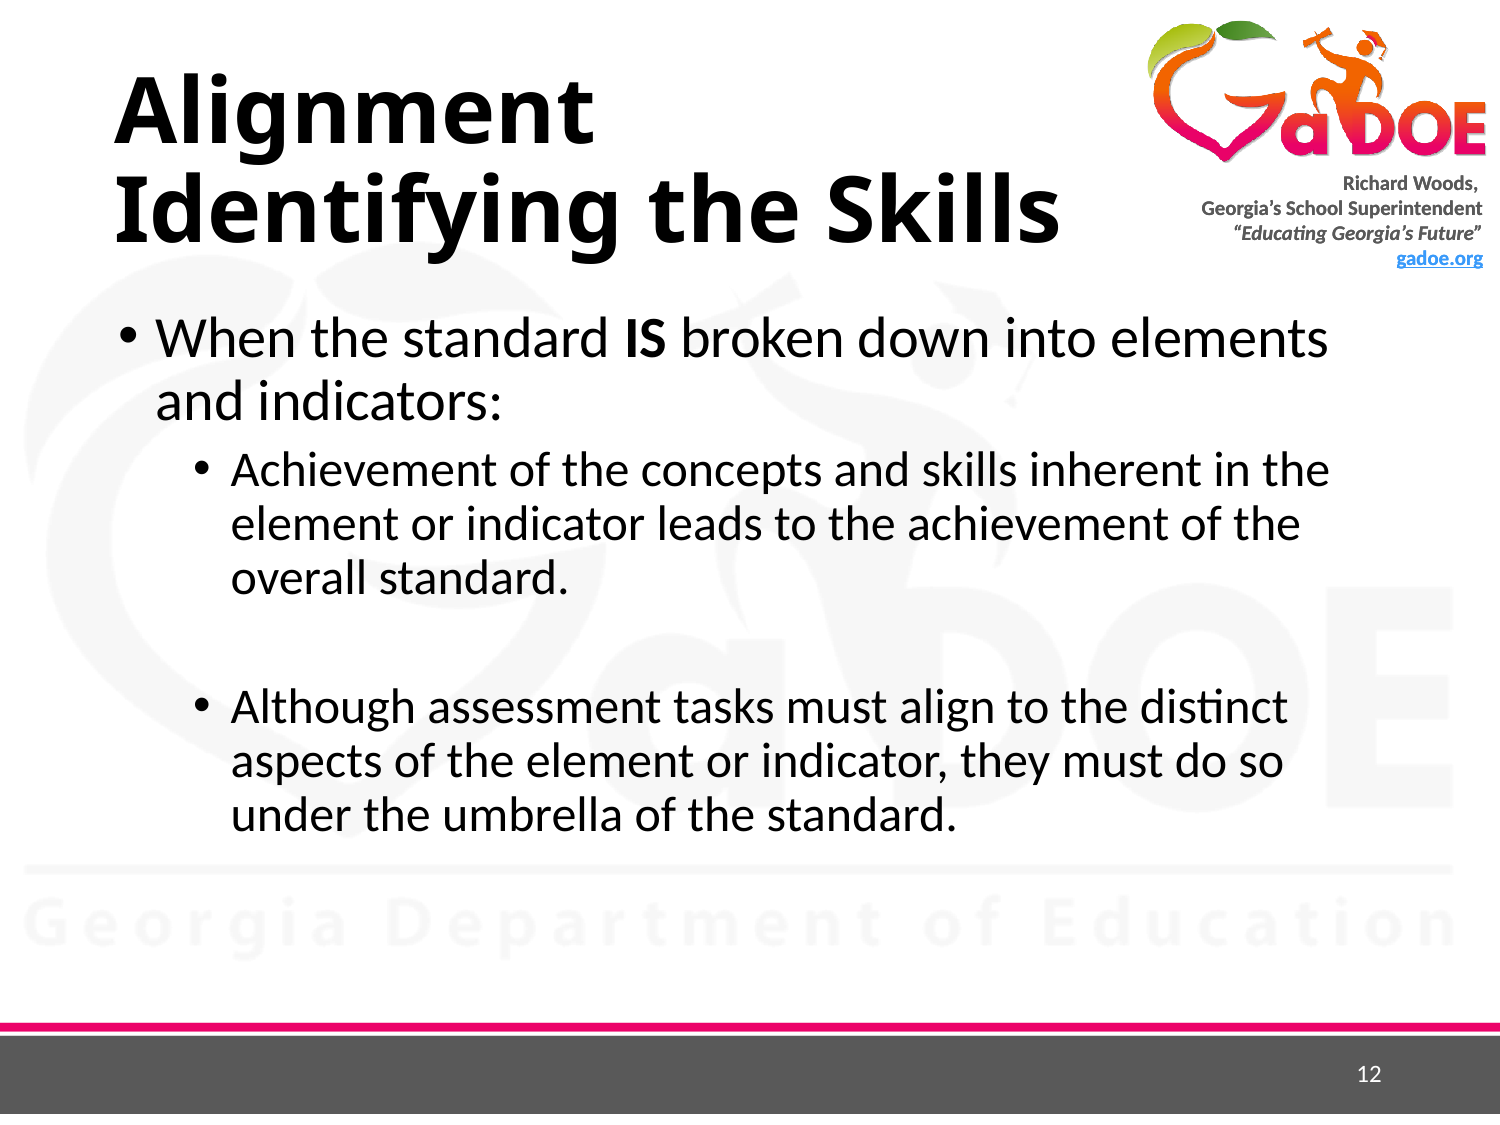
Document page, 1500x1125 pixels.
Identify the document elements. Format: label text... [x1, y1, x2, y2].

slide_number 12 [1059, 1042, 1397, 1103]
title Alignment Identifying the Skills [99, 54, 1136, 273]
picture [19, 235, 1473, 980]
list When the standard IS broken down into elements and indicators: Achievement of the concepts and skills inherent in the element or indicator leads to the achievement of the overall standard. Although assessment tasks must align to the distinct aspects of the element or indicator, they must do so under the umbrella of the standard. [103, 299, 1397, 1014]
picture [1135, 8, 1499, 164]
